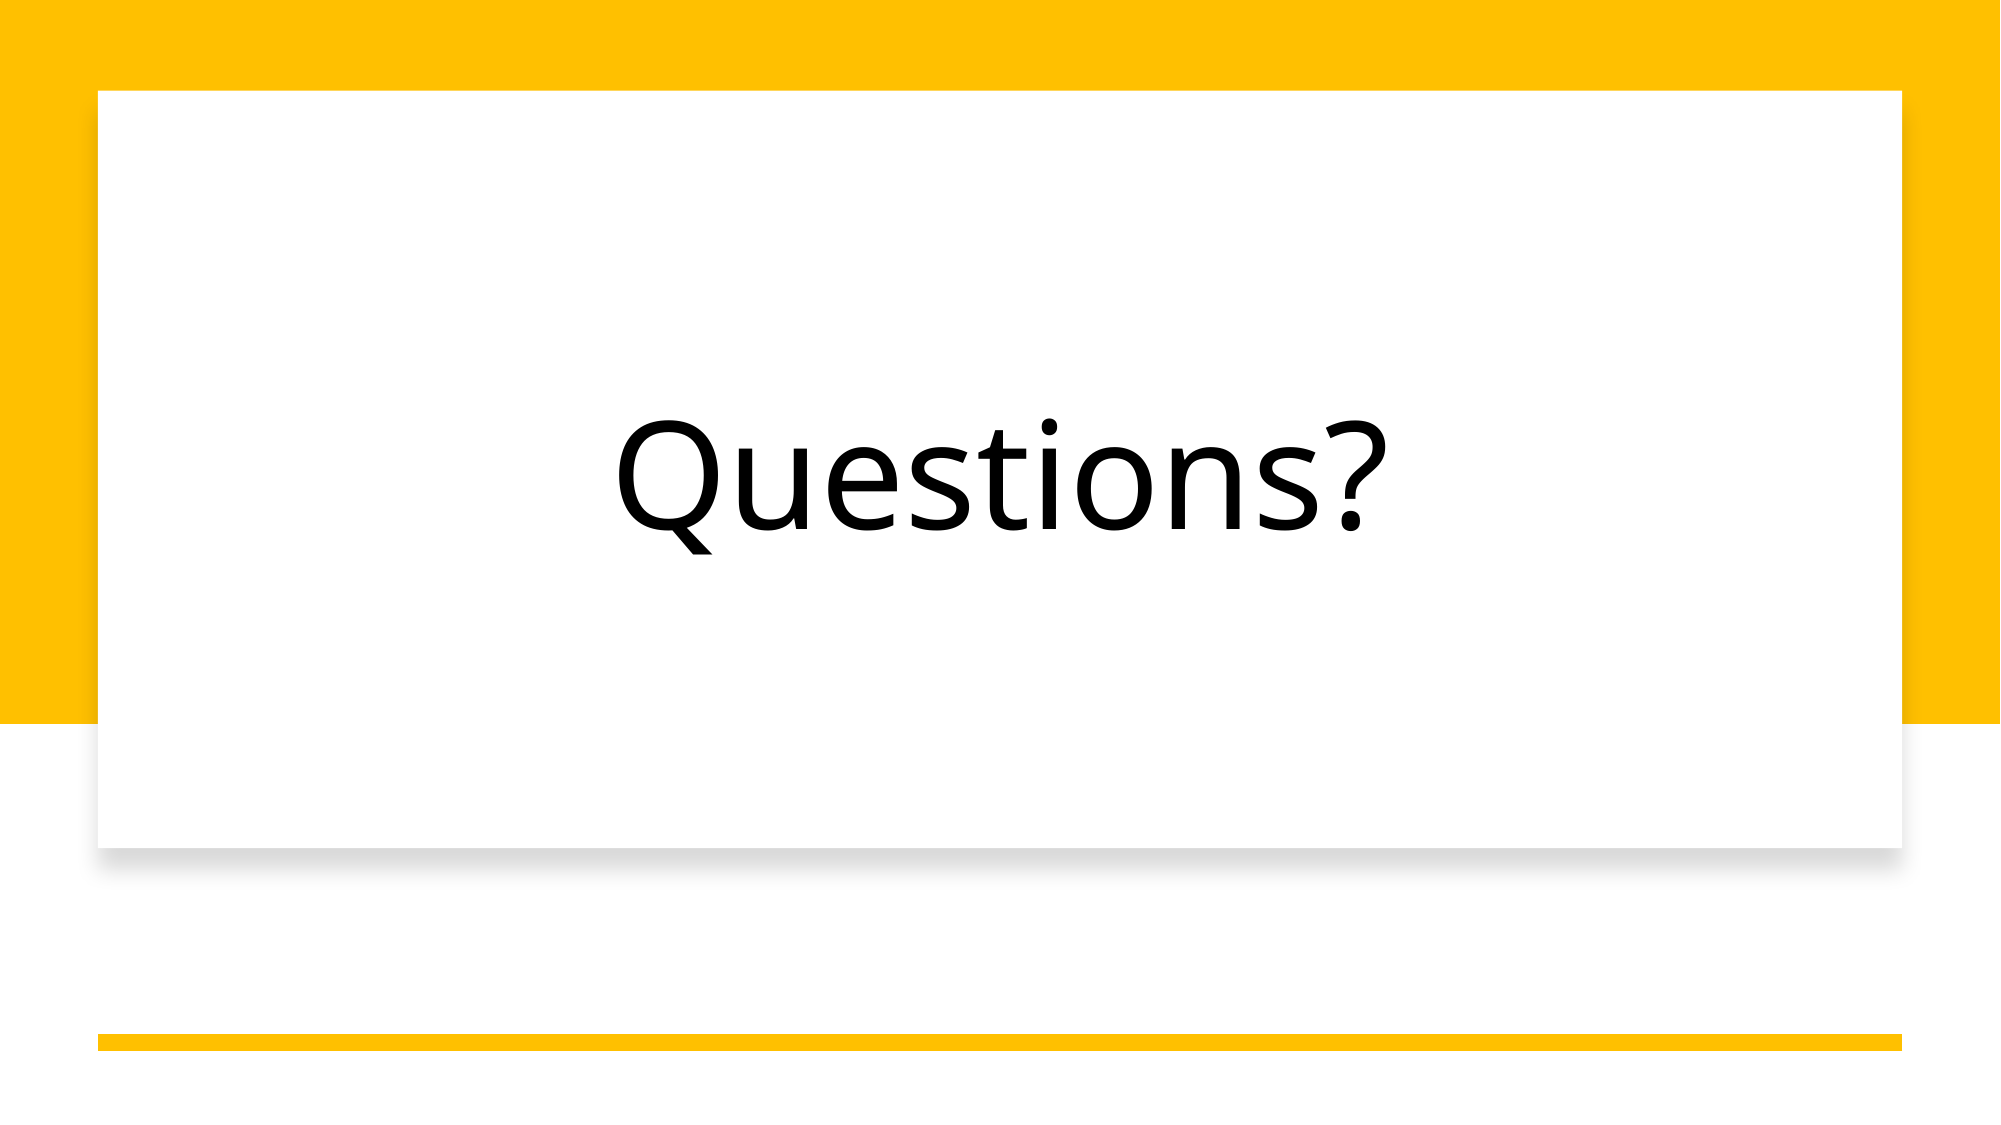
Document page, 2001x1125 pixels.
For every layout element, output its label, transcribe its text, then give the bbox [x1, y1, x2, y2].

title Questions? [249, 212, 1750, 750]
text_box [0, 725, 2000, 1125]
text_box [97, 89, 1903, 849]
text_box [0, 0, 2000, 725]
